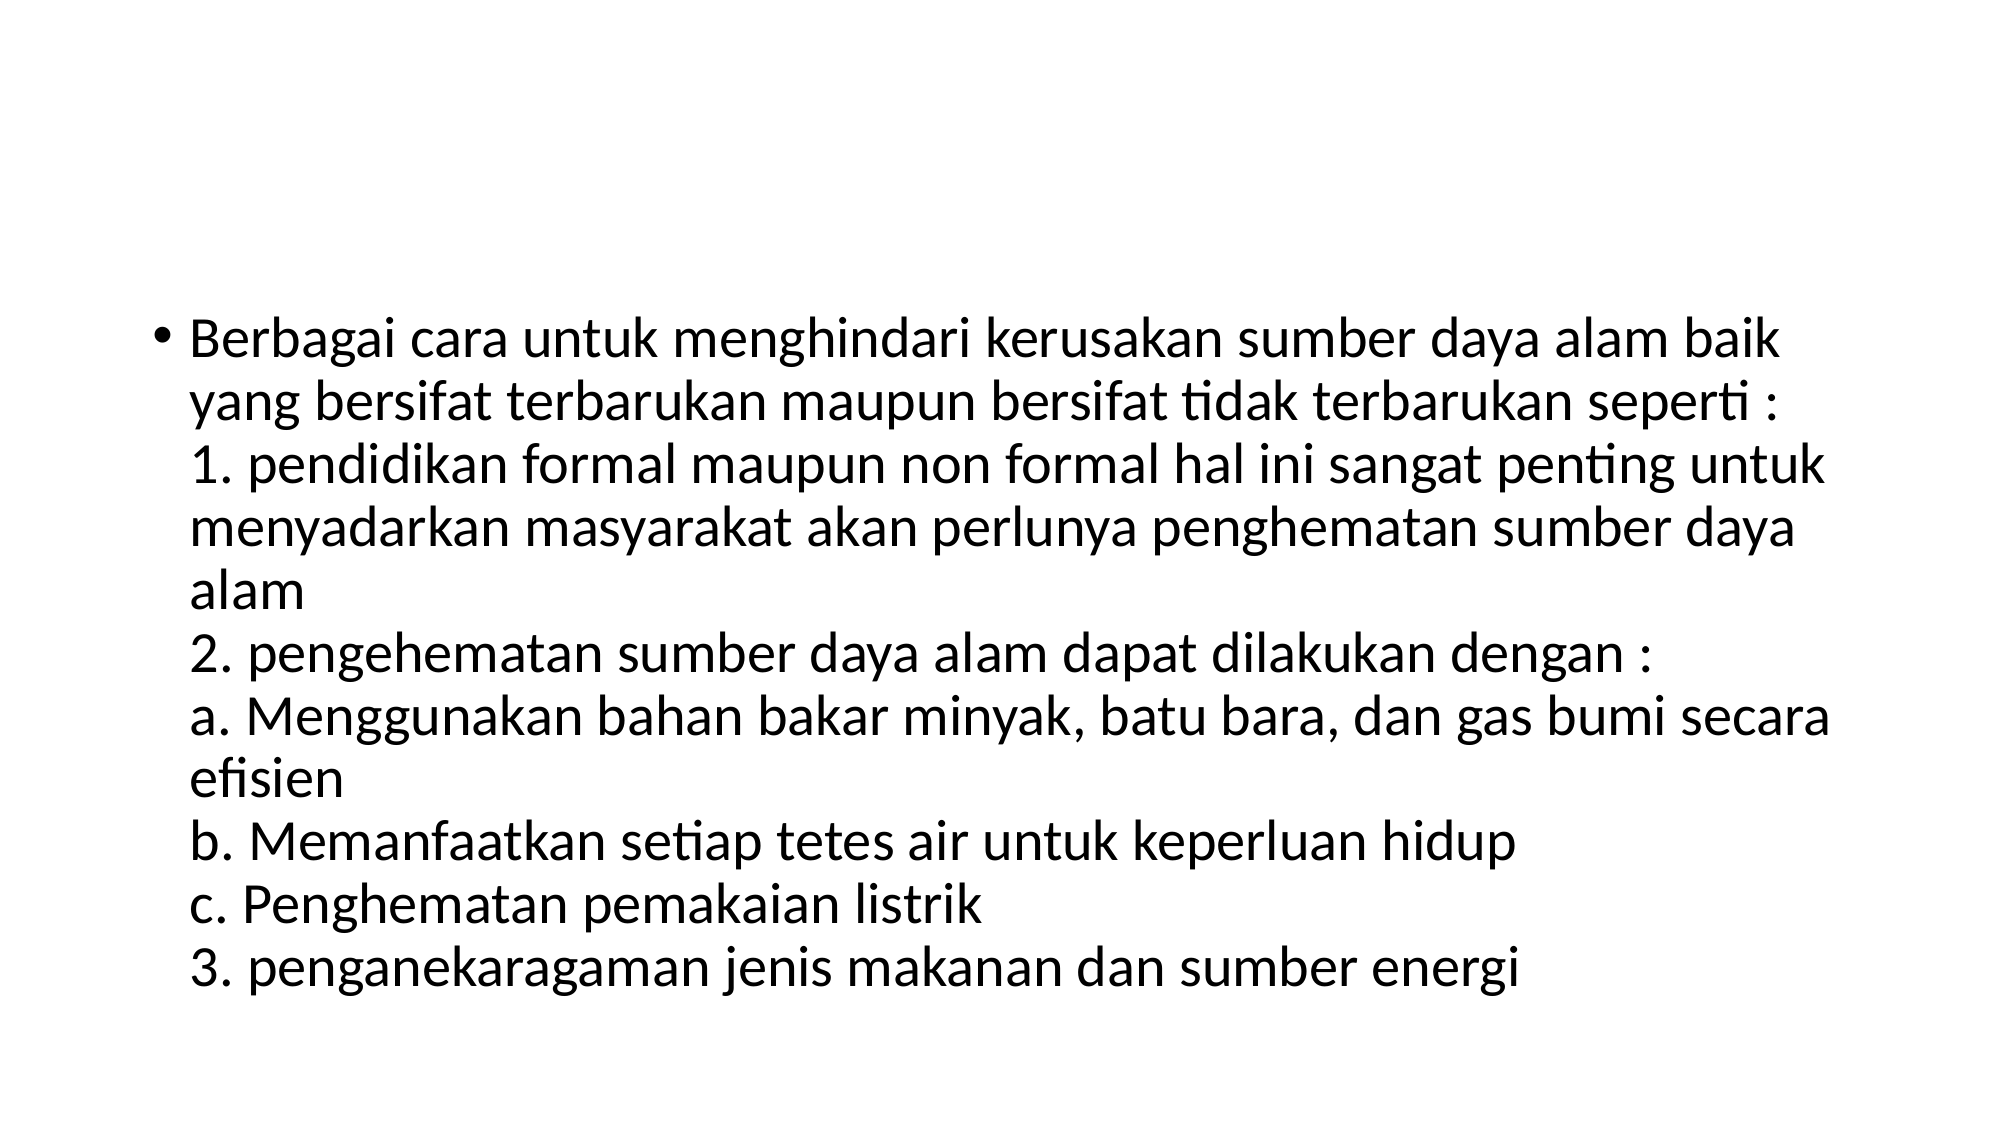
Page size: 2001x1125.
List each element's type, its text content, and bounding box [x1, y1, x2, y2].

list Berbagai cara untuk menghindari kerusakan sumber daya alam baik yang bersifat terbarukan maupun bersifat tidak terbarukan seperti : 1. pendidikan formal maupun non formal hal ini sangat penting untuk menyadarkan masyarakat akan perlunya penghematan sumber daya alam 2. pengehematan sumber daya alam dapat dilakukan dengan : a. Menggunakan bahan bakar minyak, batu bara, dan gas bumi secara efisien b. Memanfaatkan setiap tetes air untuk keperluan hidup c. Penghematan pemakaian listrik 3. penganekaragaman jenis makanan dan sumber energi [137, 299, 1863, 1014]
